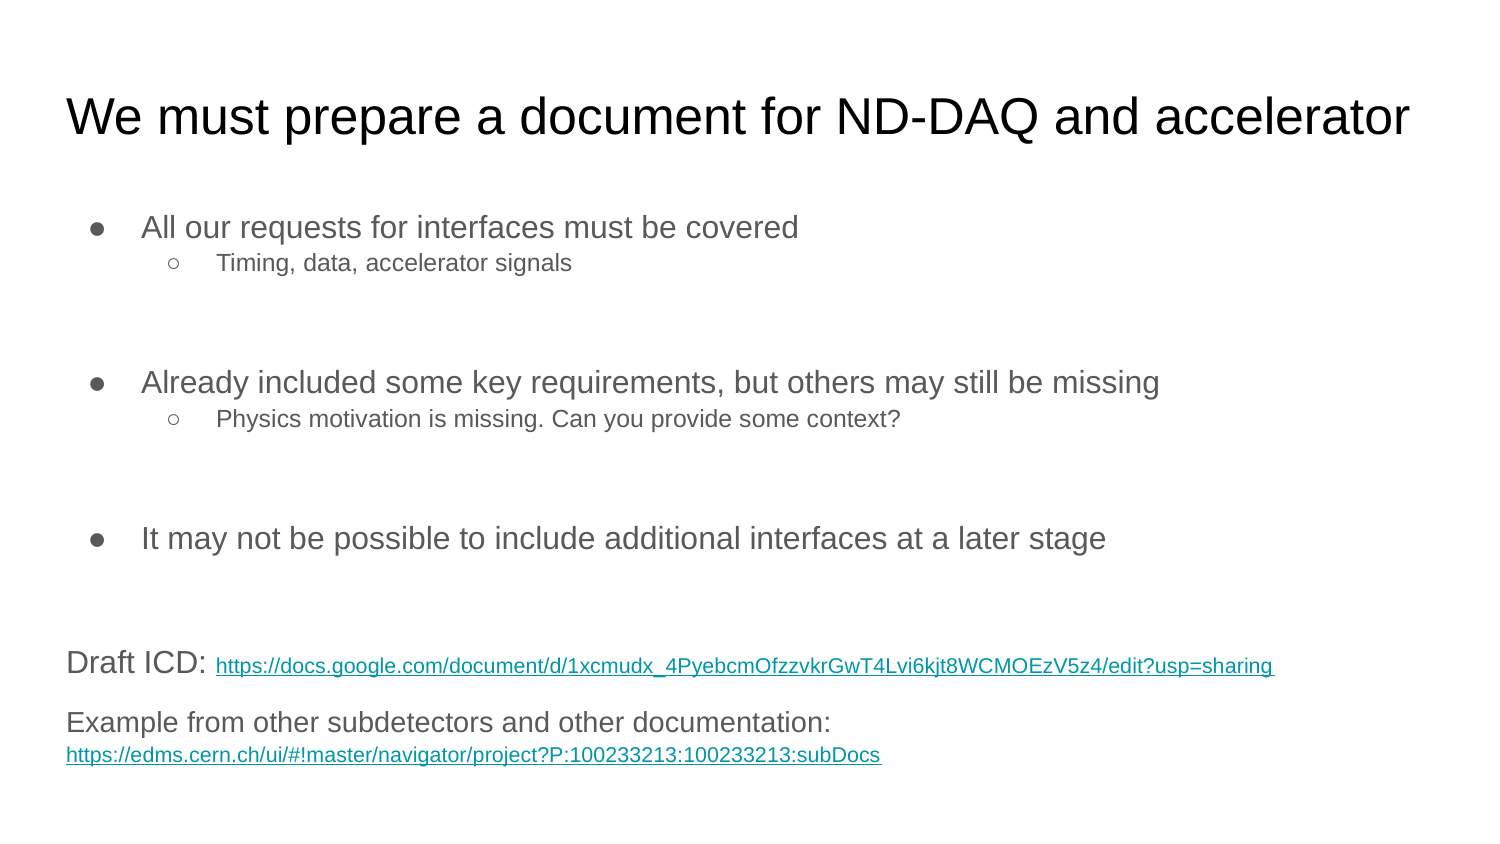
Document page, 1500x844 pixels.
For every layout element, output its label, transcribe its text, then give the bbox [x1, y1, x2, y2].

list All our requests for interfaces must be covered Timing, data, accelerator signals Already included some key requirements, but others may still be missing Physics motivation is missing. Can you provide some context? It may not be possible to include additional interfaces at a later stage Draft ICD: https://docs.google.com/document/d/1xcmudx_4PyebcmOfzzvkrGwT4Lvi6kjt8WCMOEzV5z4/edit?usp=sharing Example from other subdetectors and other documentation: https://edms.cern.ch/ui/#!master/navigator/project?P:100233213:100233213:subDocs [51, 189, 1449, 785]
title We must prepare a document for ND-DAQ and accelerator [51, 72, 1449, 167]
